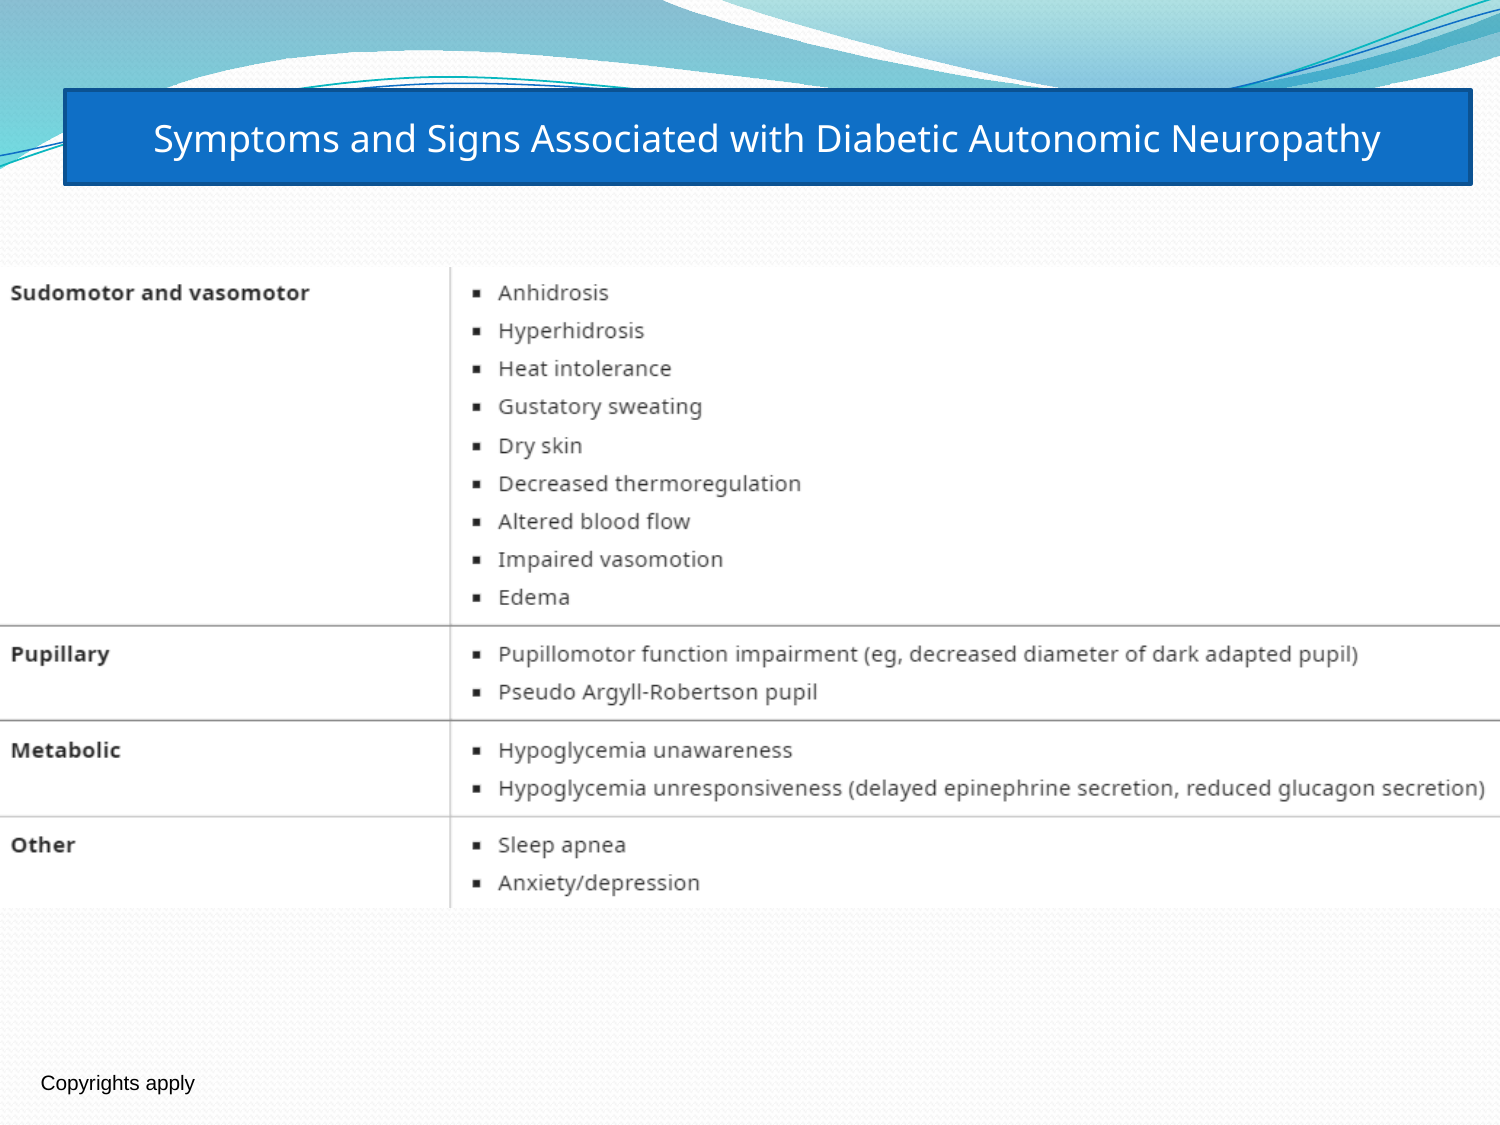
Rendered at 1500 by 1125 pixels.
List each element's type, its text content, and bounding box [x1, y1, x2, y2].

picture [0, 266, 1500, 908]
text_box Symptoms and Signs Associated with Diabetic Autonomic Neuropathy [63, 88, 1473, 186]
